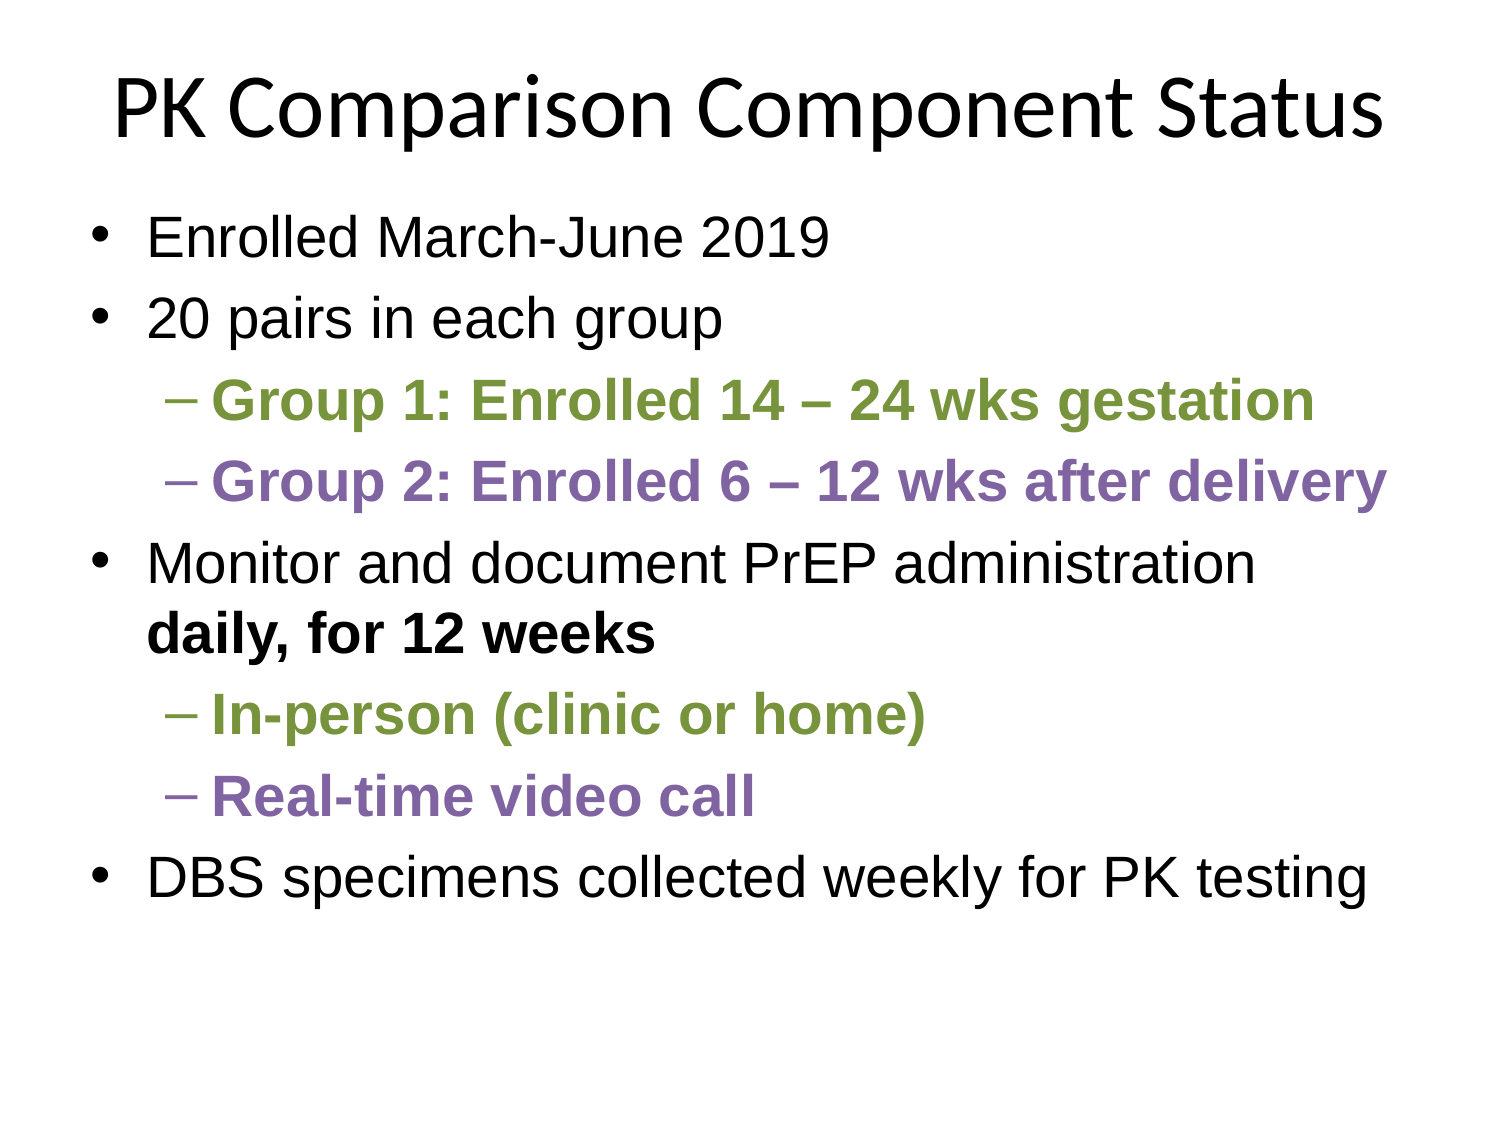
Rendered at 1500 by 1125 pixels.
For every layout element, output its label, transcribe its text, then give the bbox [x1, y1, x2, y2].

title PK Comparison Component Status [0, 9, 1500, 193]
list Enrolled March-June 2019 20 pairs in each group Group 1: Enrolled 14 – 24 wks gestation Group 2: Enrolled 6 – 12 wks after delivery Monitor and document PrEP administration daily, for 12 weeks In-person (clinic or home) Real-time video call DBS specimens collected weekly for PK testing [75, 191, 1425, 1011]
